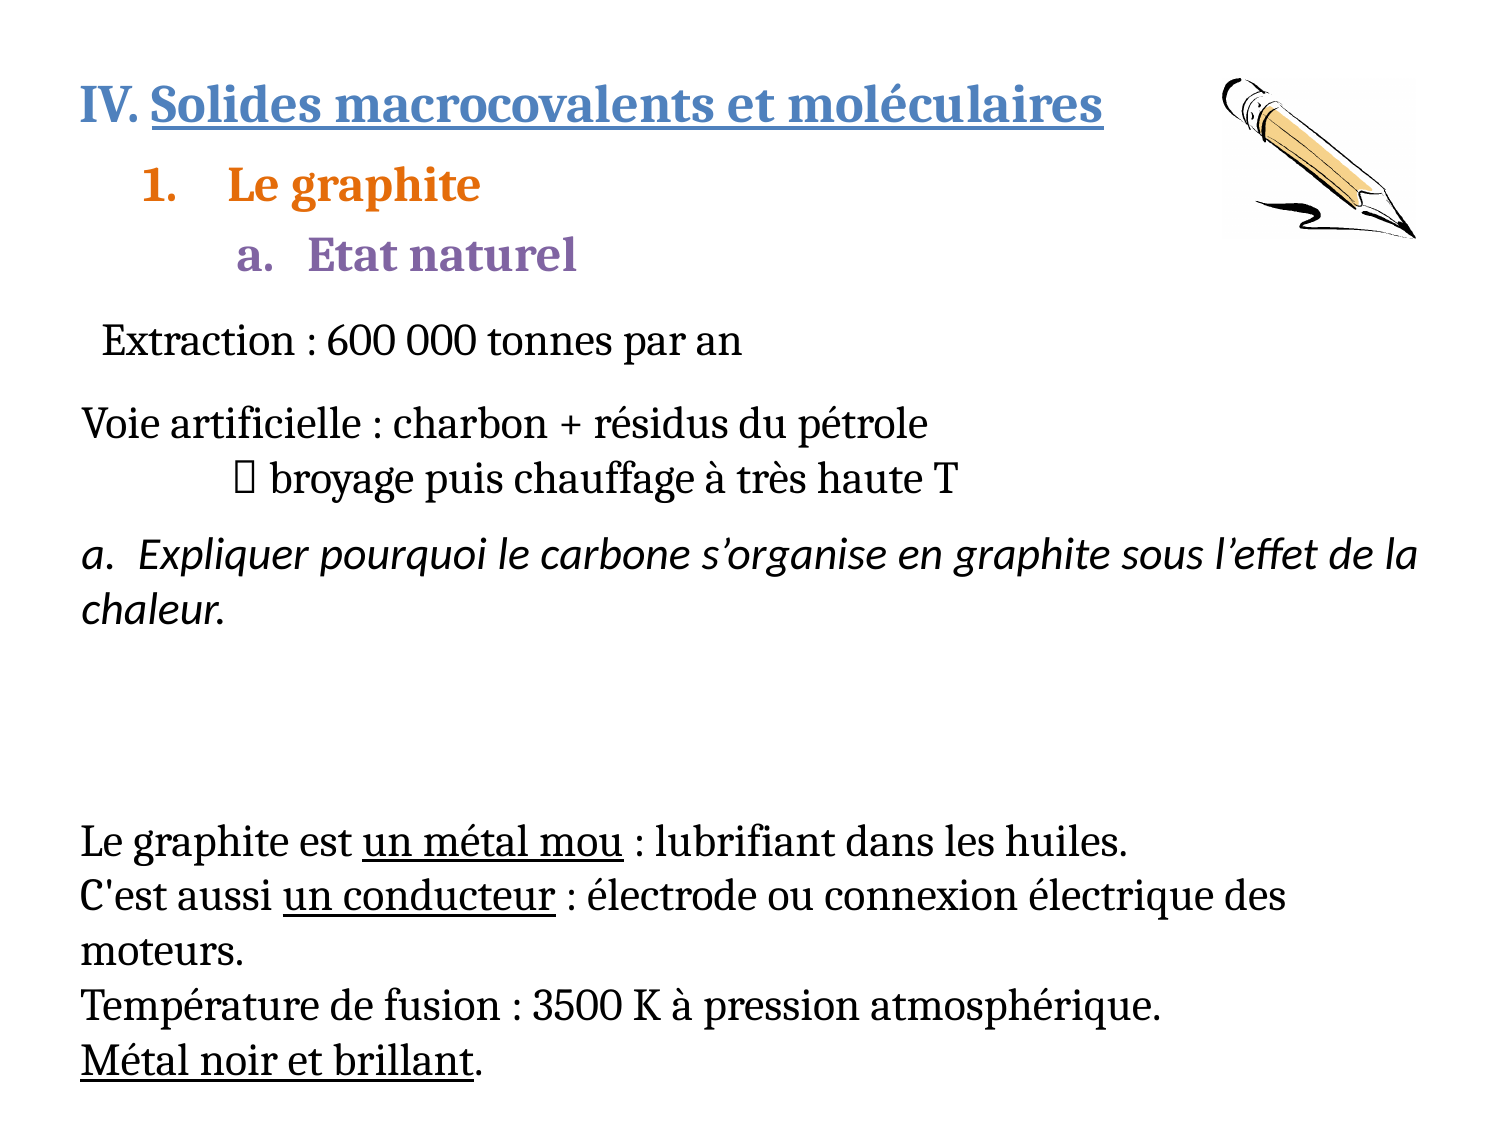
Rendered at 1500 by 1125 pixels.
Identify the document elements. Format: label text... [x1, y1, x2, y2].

text_box IV. Solides macrocovalents et moléculaires [64, 61, 1424, 142]
text_box a. Expliquer pourquoi le carbone s’organise en graphite sous l’effet de la chaleur. [66, 515, 1436, 641]
text_box Voie artificielle : charbon + résidus du pétrole  broyage puis chauffage à très haute T [66, 385, 1128, 510]
text_box Le graphite est un métal mou : lubrifiant dans les huiles. C'est aussi un conducteur : électrode ou connexion électrique des moteurs. Température de fusion : 3500 K à pression atmosphérique. Métal noir et brillant. [64, 802, 1459, 1093]
text_box Extraction : 600 000 tonnes par an [86, 302, 759, 373]
text_box a. Etat naturel [221, 213, 593, 289]
picture [1222, 77, 1416, 239]
text_box Le graphite [53, 144, 1217, 219]
